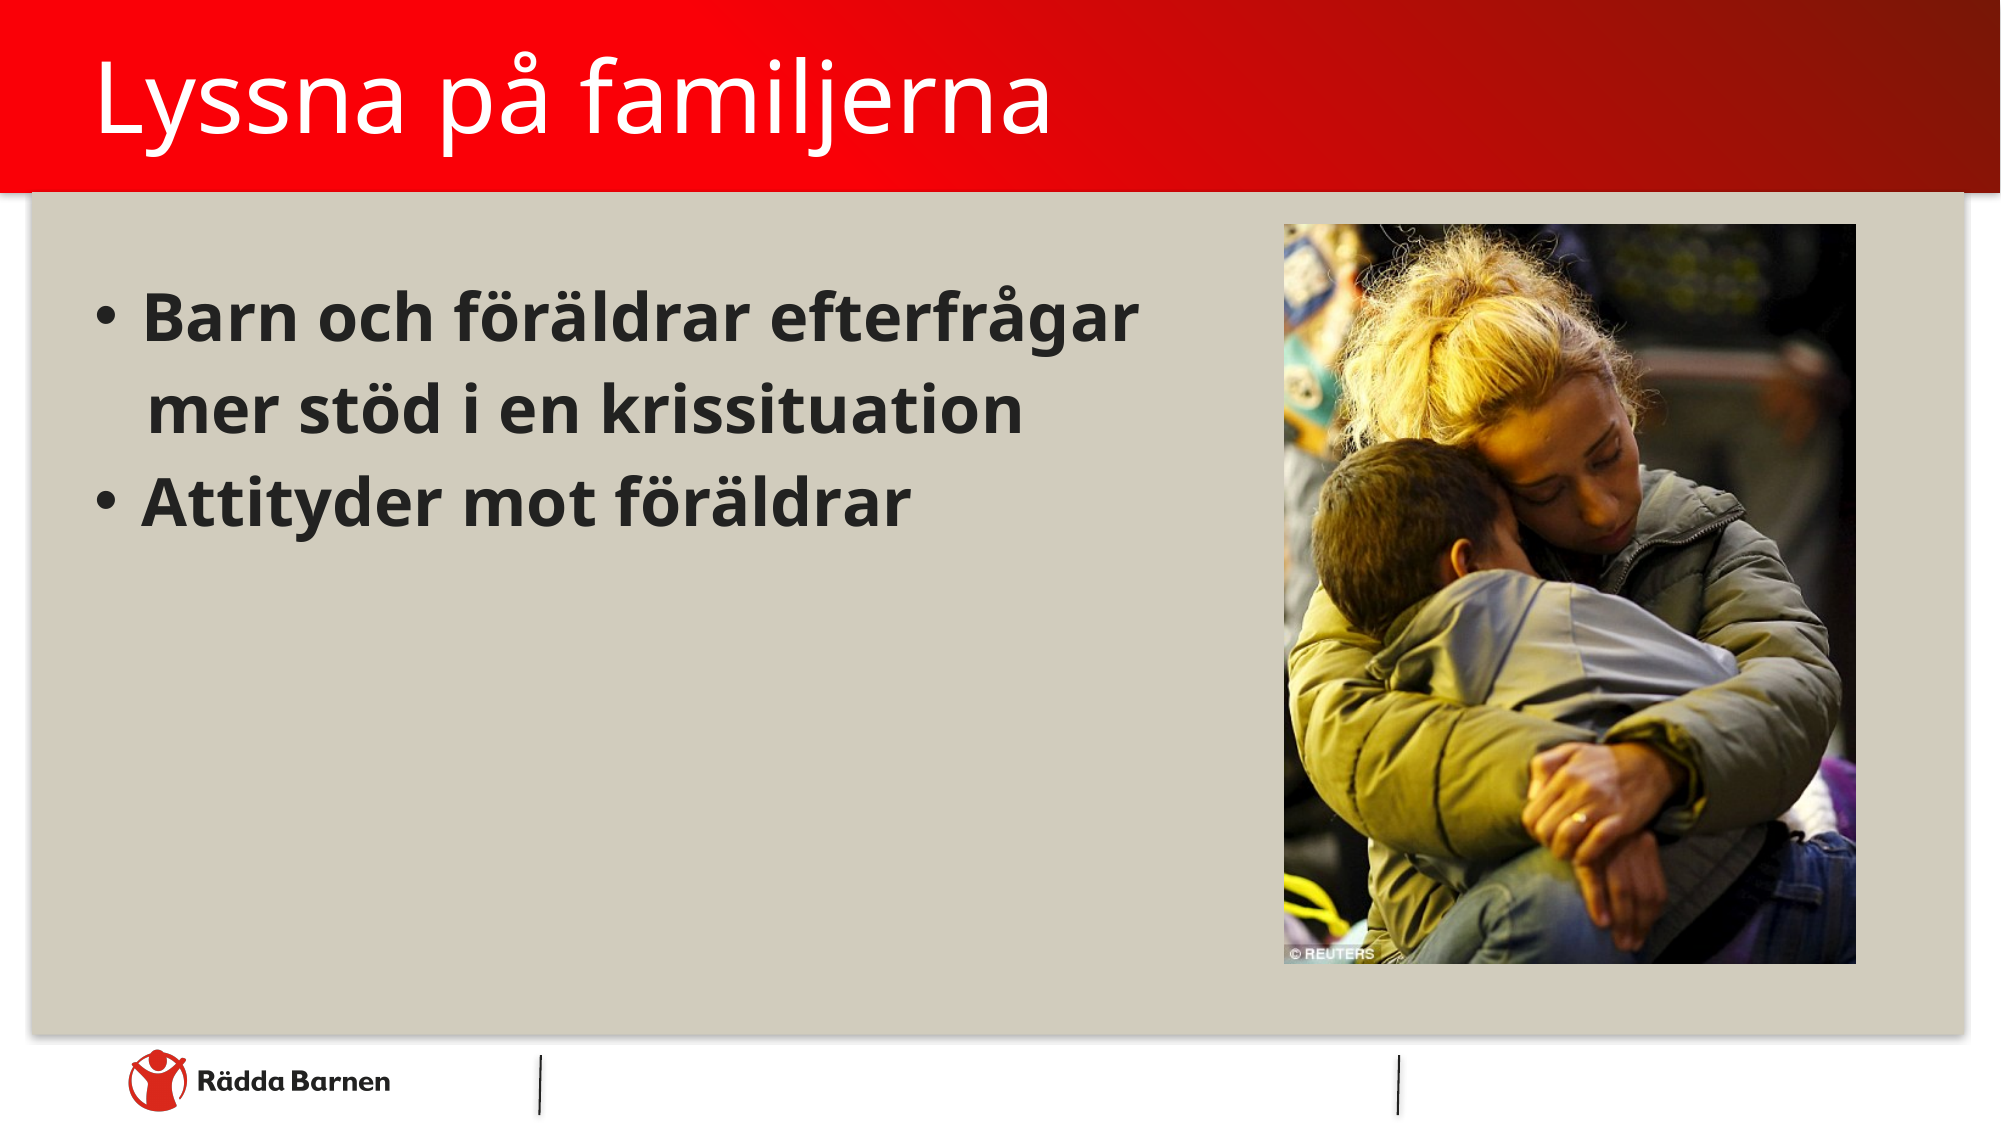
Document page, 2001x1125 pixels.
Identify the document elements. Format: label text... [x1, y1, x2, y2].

picture [117, 1038, 401, 1123]
list Barn och föräldrar efterfrågar mer stöd i en krissituation Attityder mot föräldrar [94, 217, 1905, 964]
picture [1284, 224, 1856, 964]
title Lyssna på familjerna [92, 33, 1905, 163]
